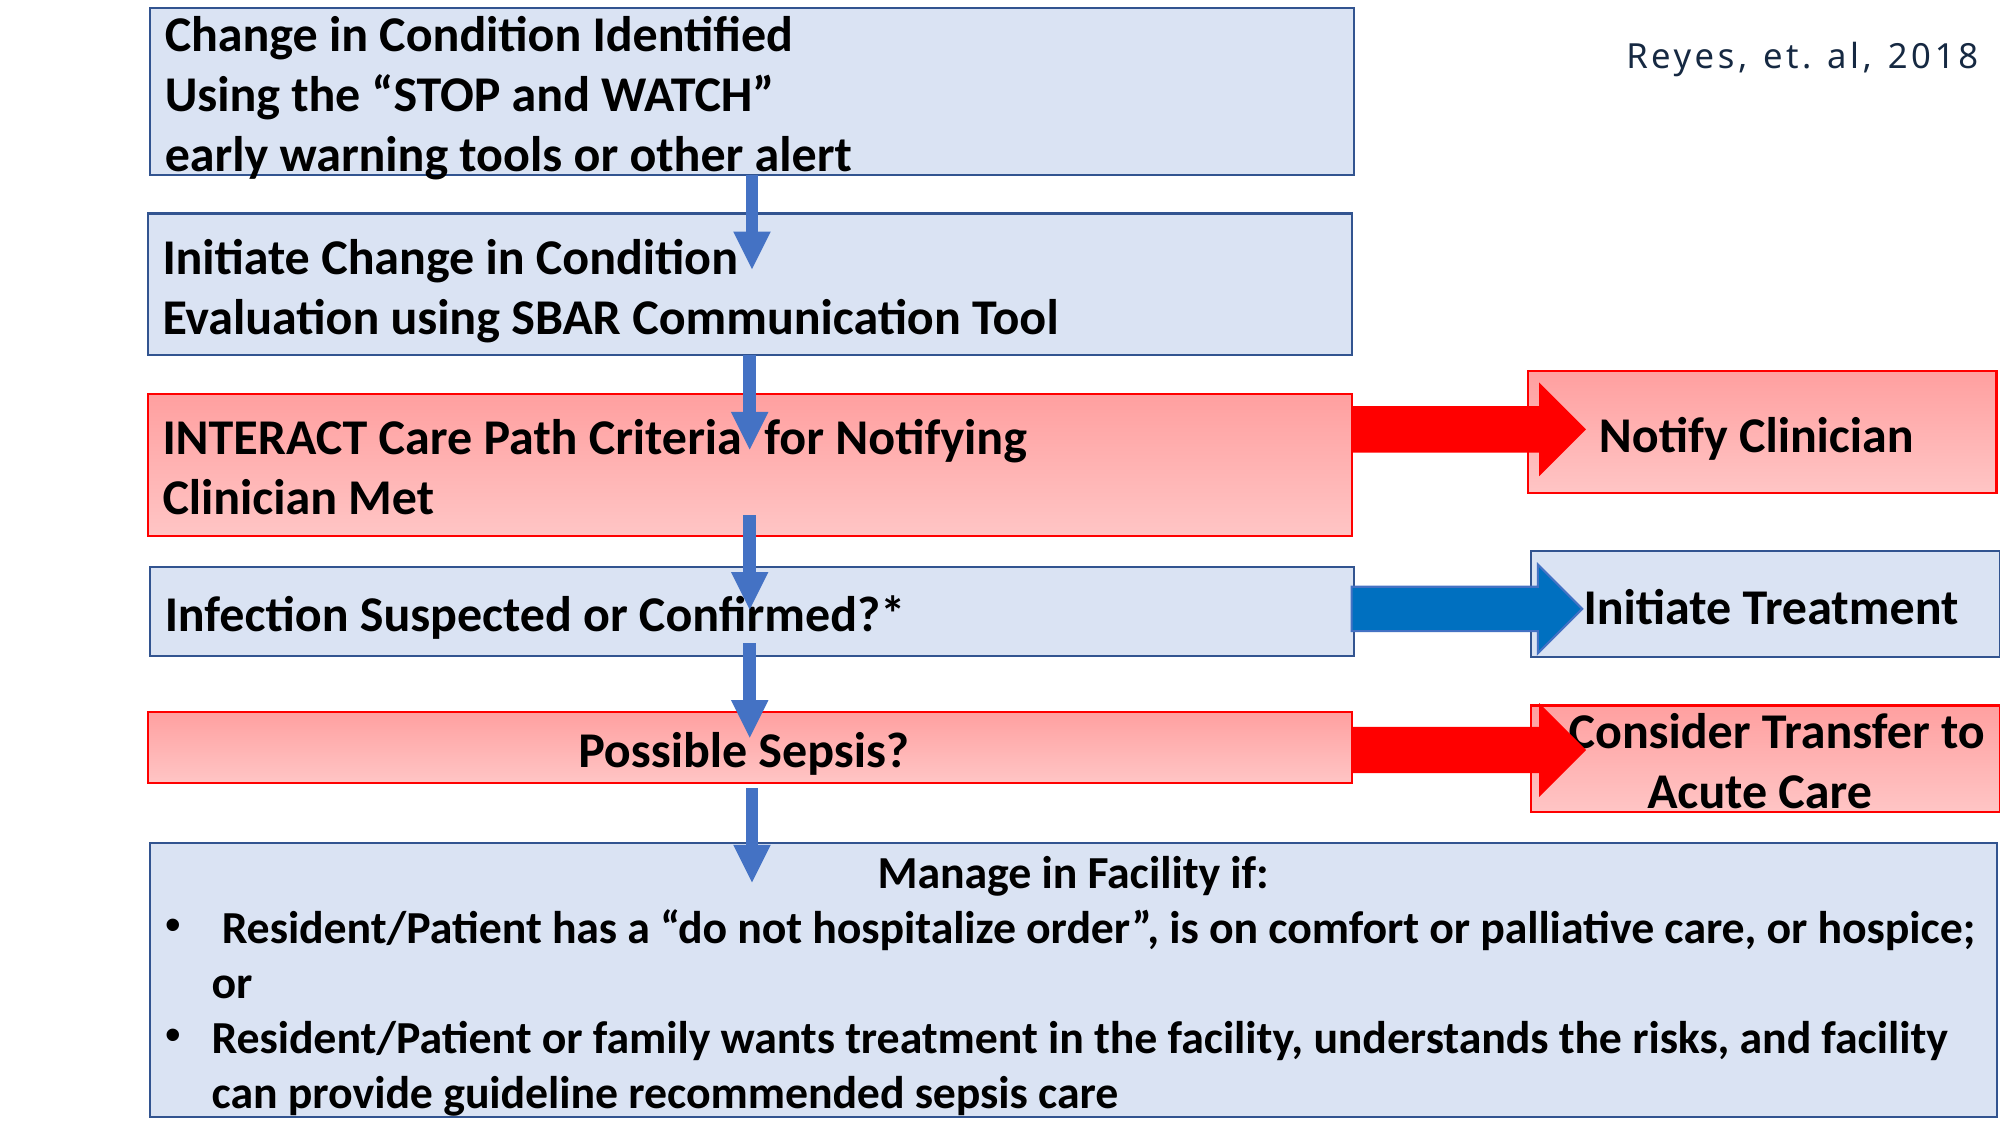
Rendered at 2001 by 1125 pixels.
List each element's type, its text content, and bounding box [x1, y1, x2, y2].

text_box INTERACT Care Path Criteria for Notifying Clinician Met [147, 393, 1353, 537]
text_box Initiate Change in Condition Evaluation using SBAR Communication Tool [147, 212, 1353, 356]
text_box Notify Clinician [1527, 370, 1998, 494]
text_box Manage in Facility if: Resident/Patient has a “do not hospitalize order”, is on comfort or palliative care, or hospice; or Resident/Patient or family wants treatment in the facility, understands the risks, and facility can provide guideline recommended sepsis care [149, 842, 1998, 1118]
text_box [1352, 382, 1587, 477]
text_box [1352, 703, 1587, 797]
text_box Consider Transfer to Acute Care [1530, 704, 2000, 813]
text_box Infection Suspected or Confirmed?* [149, 566, 1355, 657]
text_box Reyes, et. al, 2018 [1601, 26, 1979, 76]
text_box Initiate Treatment [1530, 550, 2000, 658]
text_box Possible Sepsis? [147, 711, 1353, 784]
text_box Change in Condition Identified Using the “STOP and WATCH” early warning tools or other alert [149, 7, 1355, 176]
text_box [1350, 562, 1584, 656]
